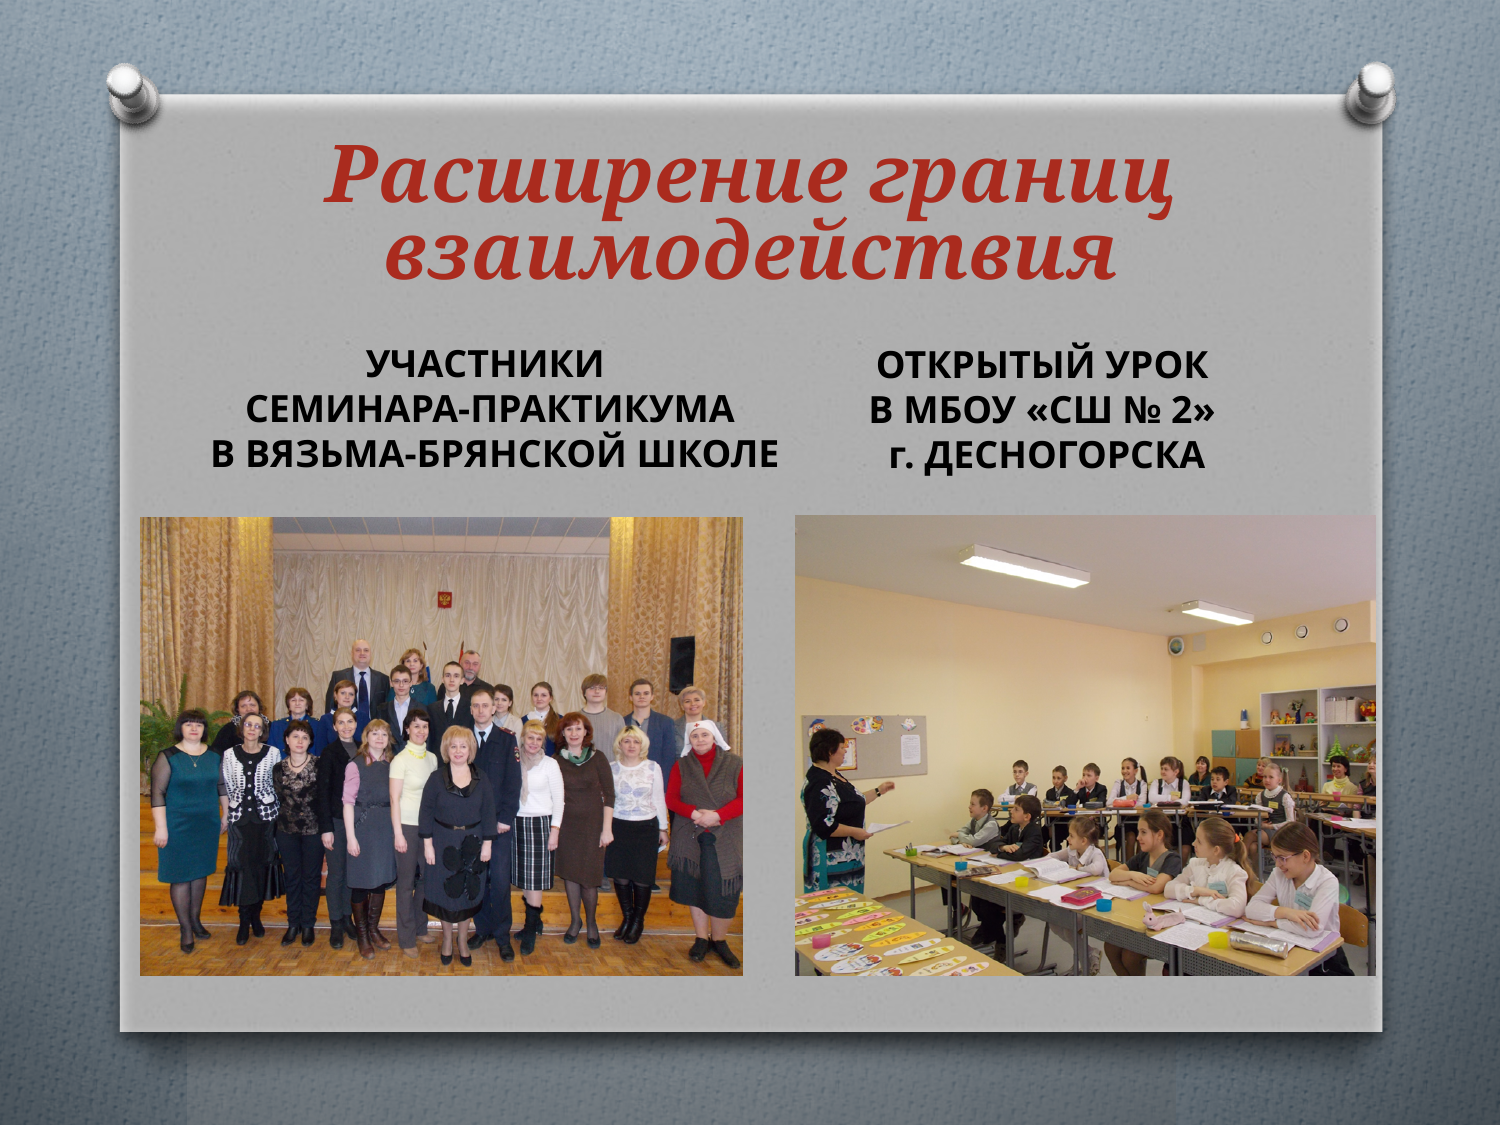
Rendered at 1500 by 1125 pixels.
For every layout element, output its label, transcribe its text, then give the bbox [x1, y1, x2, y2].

picture [1317, 35, 1439, 156]
list ОТКРЫТЫЙ УРОК В МБОУ «СШ № 2» г. ДЕСНОГОРСКА [805, 348, 1289, 484]
picture [75, 29, 198, 153]
list УЧАСТНИКИ СЕМИНАРА-ПРАКТИКУМА В ВЯЗЬМА-БРЯНСКОЙ ШКОЛЕ [147, 348, 805, 483]
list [795, 514, 1376, 977]
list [139, 517, 743, 977]
title Расширение границ взаимодействия [179, 134, 1323, 303]
